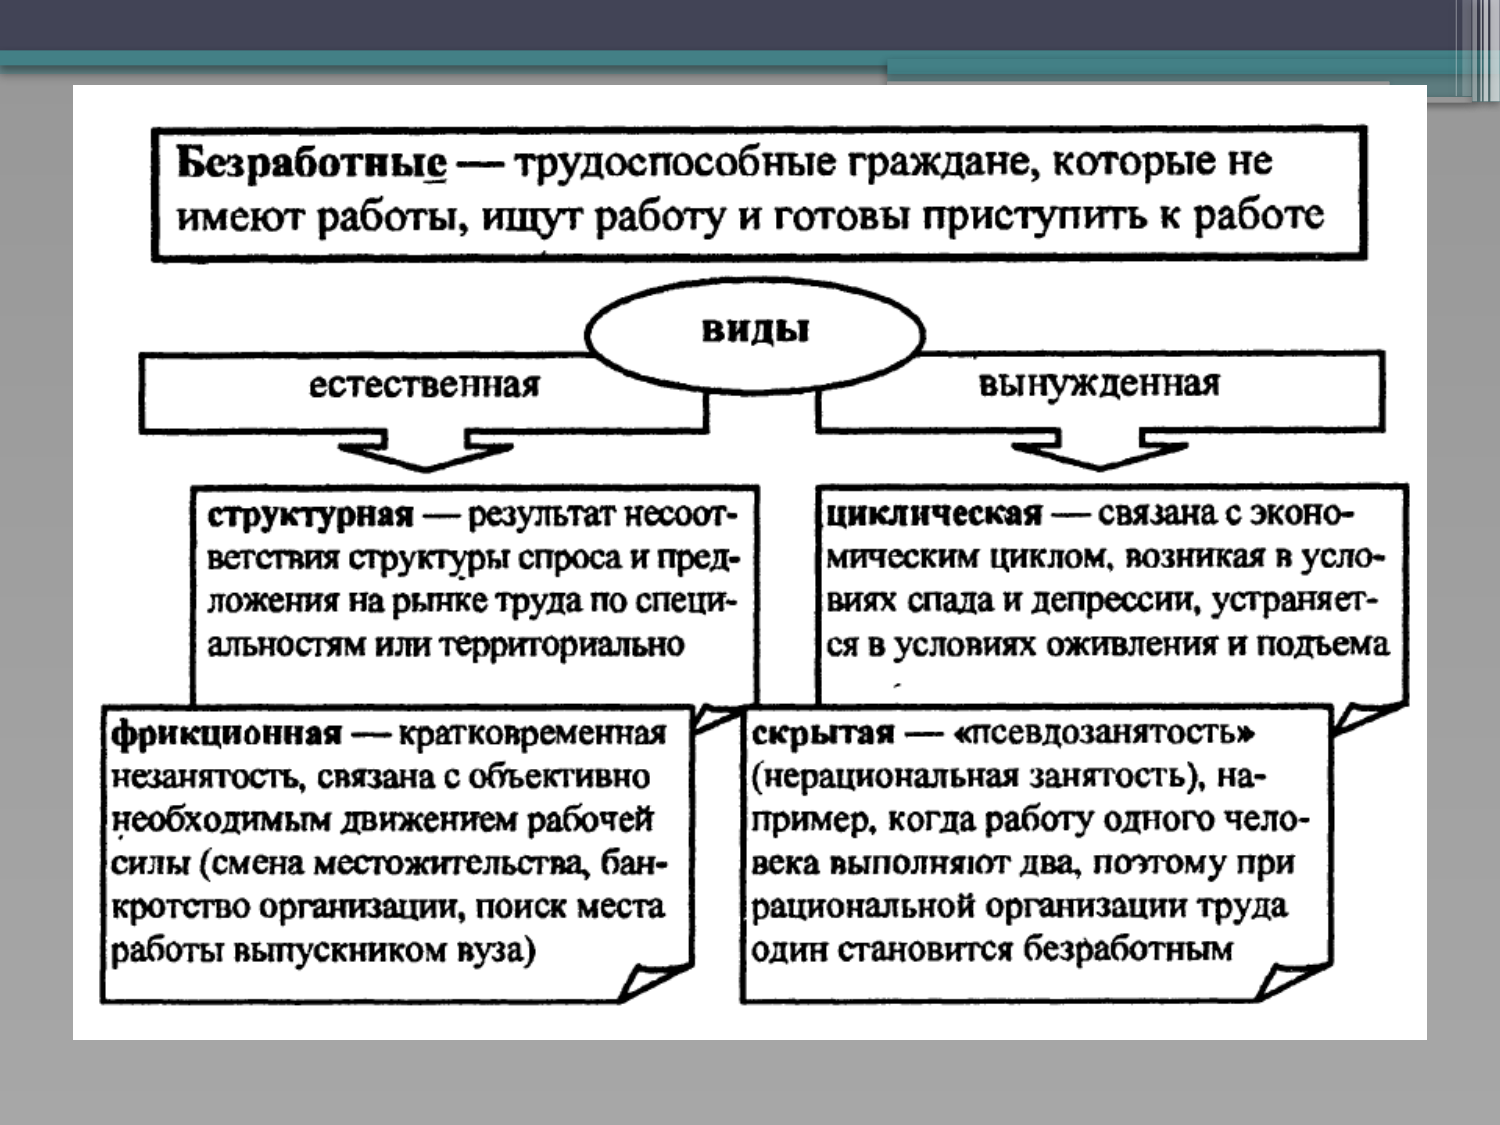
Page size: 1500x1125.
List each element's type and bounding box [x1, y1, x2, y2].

picture [73, 84, 1427, 1040]
